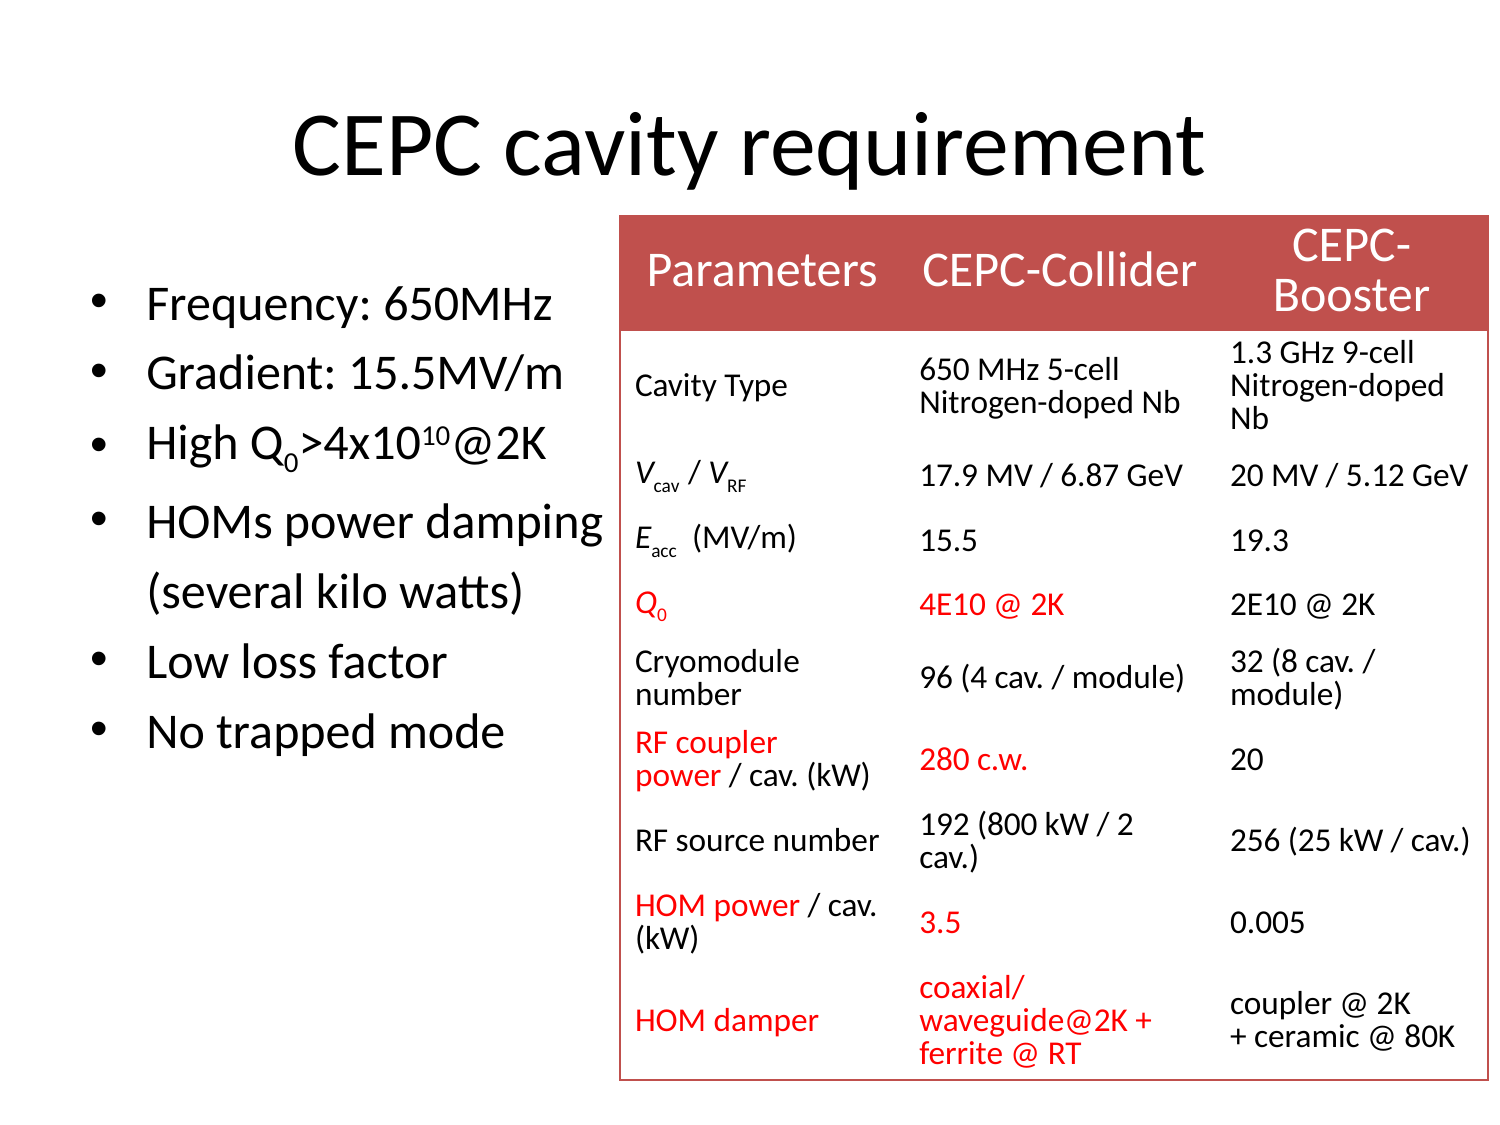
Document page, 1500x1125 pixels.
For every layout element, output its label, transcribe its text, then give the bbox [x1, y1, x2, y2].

table_cell 192 (800 kW / 2 cav.) [904, 803, 1215, 884]
table_cell 0.005 [1215, 884, 1487, 966]
table_cell 20 MV / 5.12 GeV [1215, 446, 1487, 510]
table_cell 17.9 MV / 6.87 GeV [904, 446, 1215, 510]
table_header Parameters [621, 217, 904, 331]
table_cell 20 [1215, 721, 1487, 803]
table_cell 256 (25 kW / cav.) [1215, 803, 1487, 884]
table_cell 15.5 [904, 510, 1215, 575]
table_cell HOM damper [621, 966, 904, 1079]
table_cell 1.3 GHz 9-cell Nitrogen-doped Nb [1215, 331, 1487, 446]
table_cell coaxial/waveguide@2K + ferrite @ RT [904, 966, 1215, 1079]
table_header CEPC-Booster [1215, 217, 1487, 331]
table_cell 19.3 [1215, 510, 1487, 575]
table_cell 3.5 [904, 884, 1215, 966]
table_cell RF coupler power / cav. (kW) [621, 721, 904, 803]
table_cell coupler @ 2K + ceramic @ 80K [1215, 966, 1487, 1079]
table_cell 96 (4 cav. / module) [904, 640, 1215, 721]
table_cell 2E10 @ 2K [1215, 575, 1487, 640]
table_cell Eacc (MV/m) [621, 510, 904, 575]
title CEPC cavity requirement [75, 45, 1425, 233]
list Frequency: 650MHz Gradient: 15.5MV/m High Q0>4x1010@2K HOMs power damping (several kilo watts) Low loss factor No trapped mode [75, 262, 619, 1005]
table_cell 4E10 @ 2K [904, 575, 1215, 640]
table_header CEPC-Collider [904, 217, 1215, 331]
table_cell 280 c.w. [904, 721, 1215, 803]
table_cell Cavity Type [621, 331, 904, 446]
table_cell 32 (8 cav. / module) [1215, 640, 1487, 721]
table_cell Cryomodule number [621, 640, 904, 721]
table_cell RF source number [621, 803, 904, 884]
table_cell Vcav / VRF [621, 446, 904, 510]
table_cell HOM power / cav. (kW) [621, 884, 904, 966]
table_cell 650 MHz 5-cell Nitrogen-doped Nb [904, 331, 1215, 446]
table_cell Q0 [621, 575, 904, 640]
